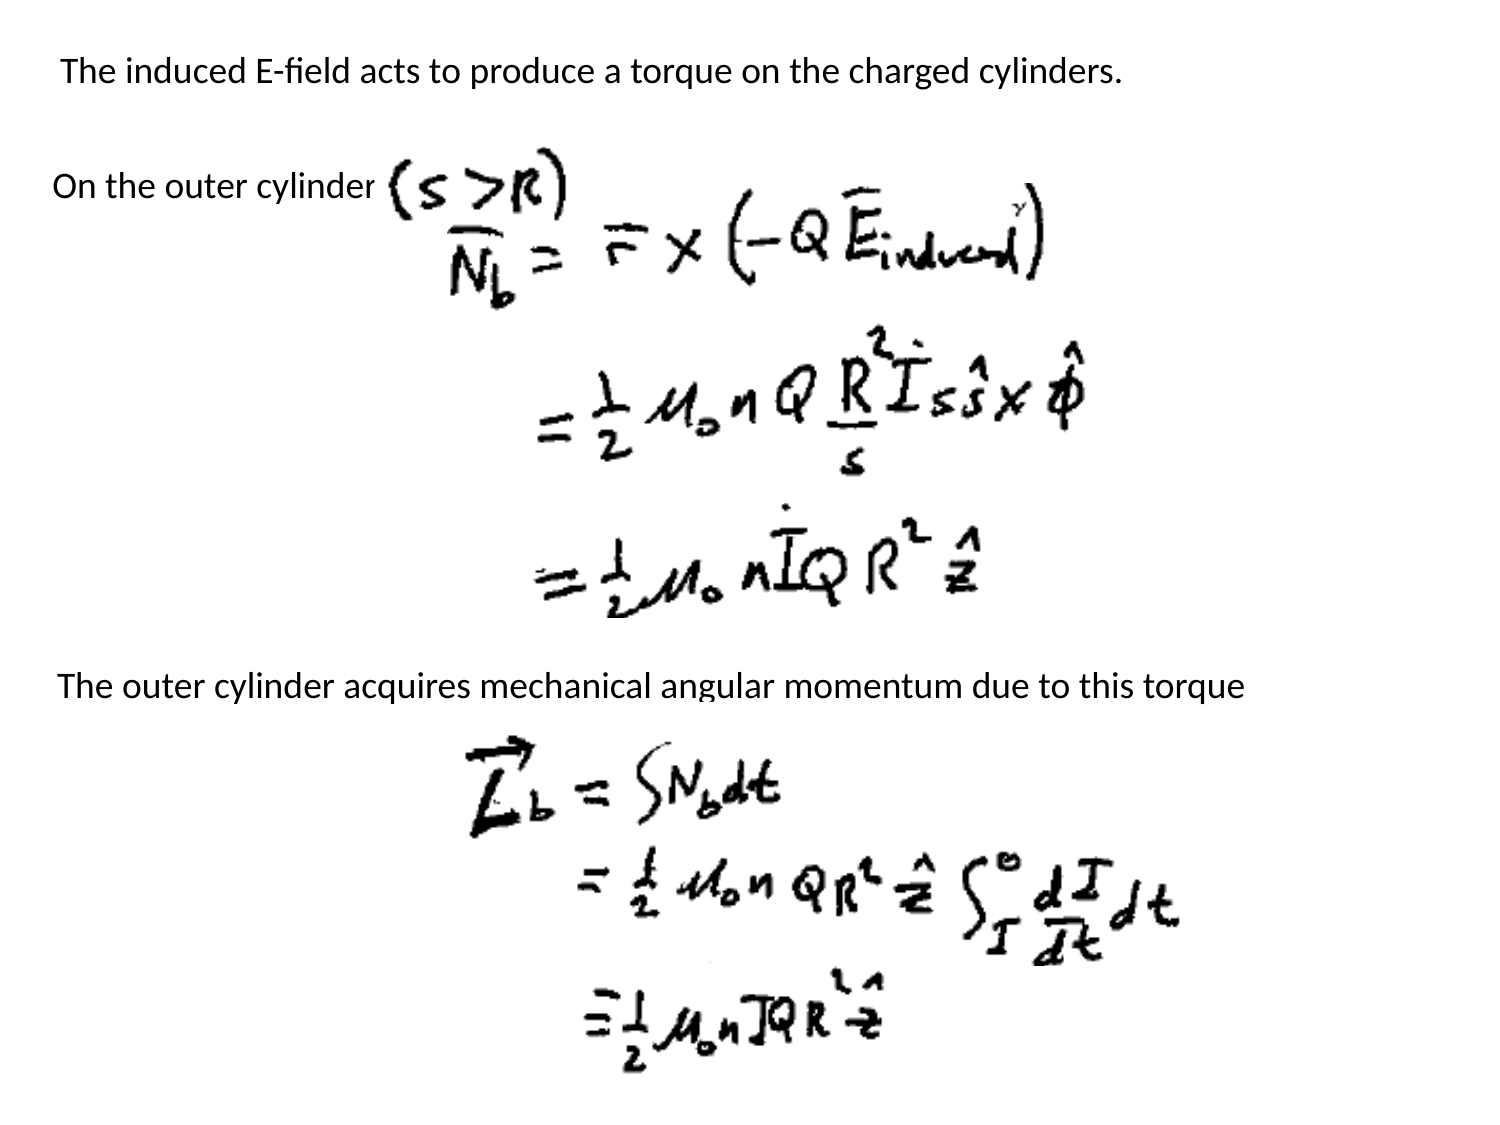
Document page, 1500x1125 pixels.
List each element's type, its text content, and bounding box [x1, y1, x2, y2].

text_box On the outer cylinder [37, 153, 374, 214]
picture [532, 503, 1008, 618]
picture [447, 702, 781, 841]
picture [574, 844, 1184, 1076]
text_box The induced E-field acts to produce a torque on the charged cylinders. [45, 38, 1140, 99]
picture [374, 147, 1048, 311]
text_box The outer cylinder acquires mechanical angular momentum due to this torque [42, 653, 1262, 714]
picture [532, 314, 1100, 479]
